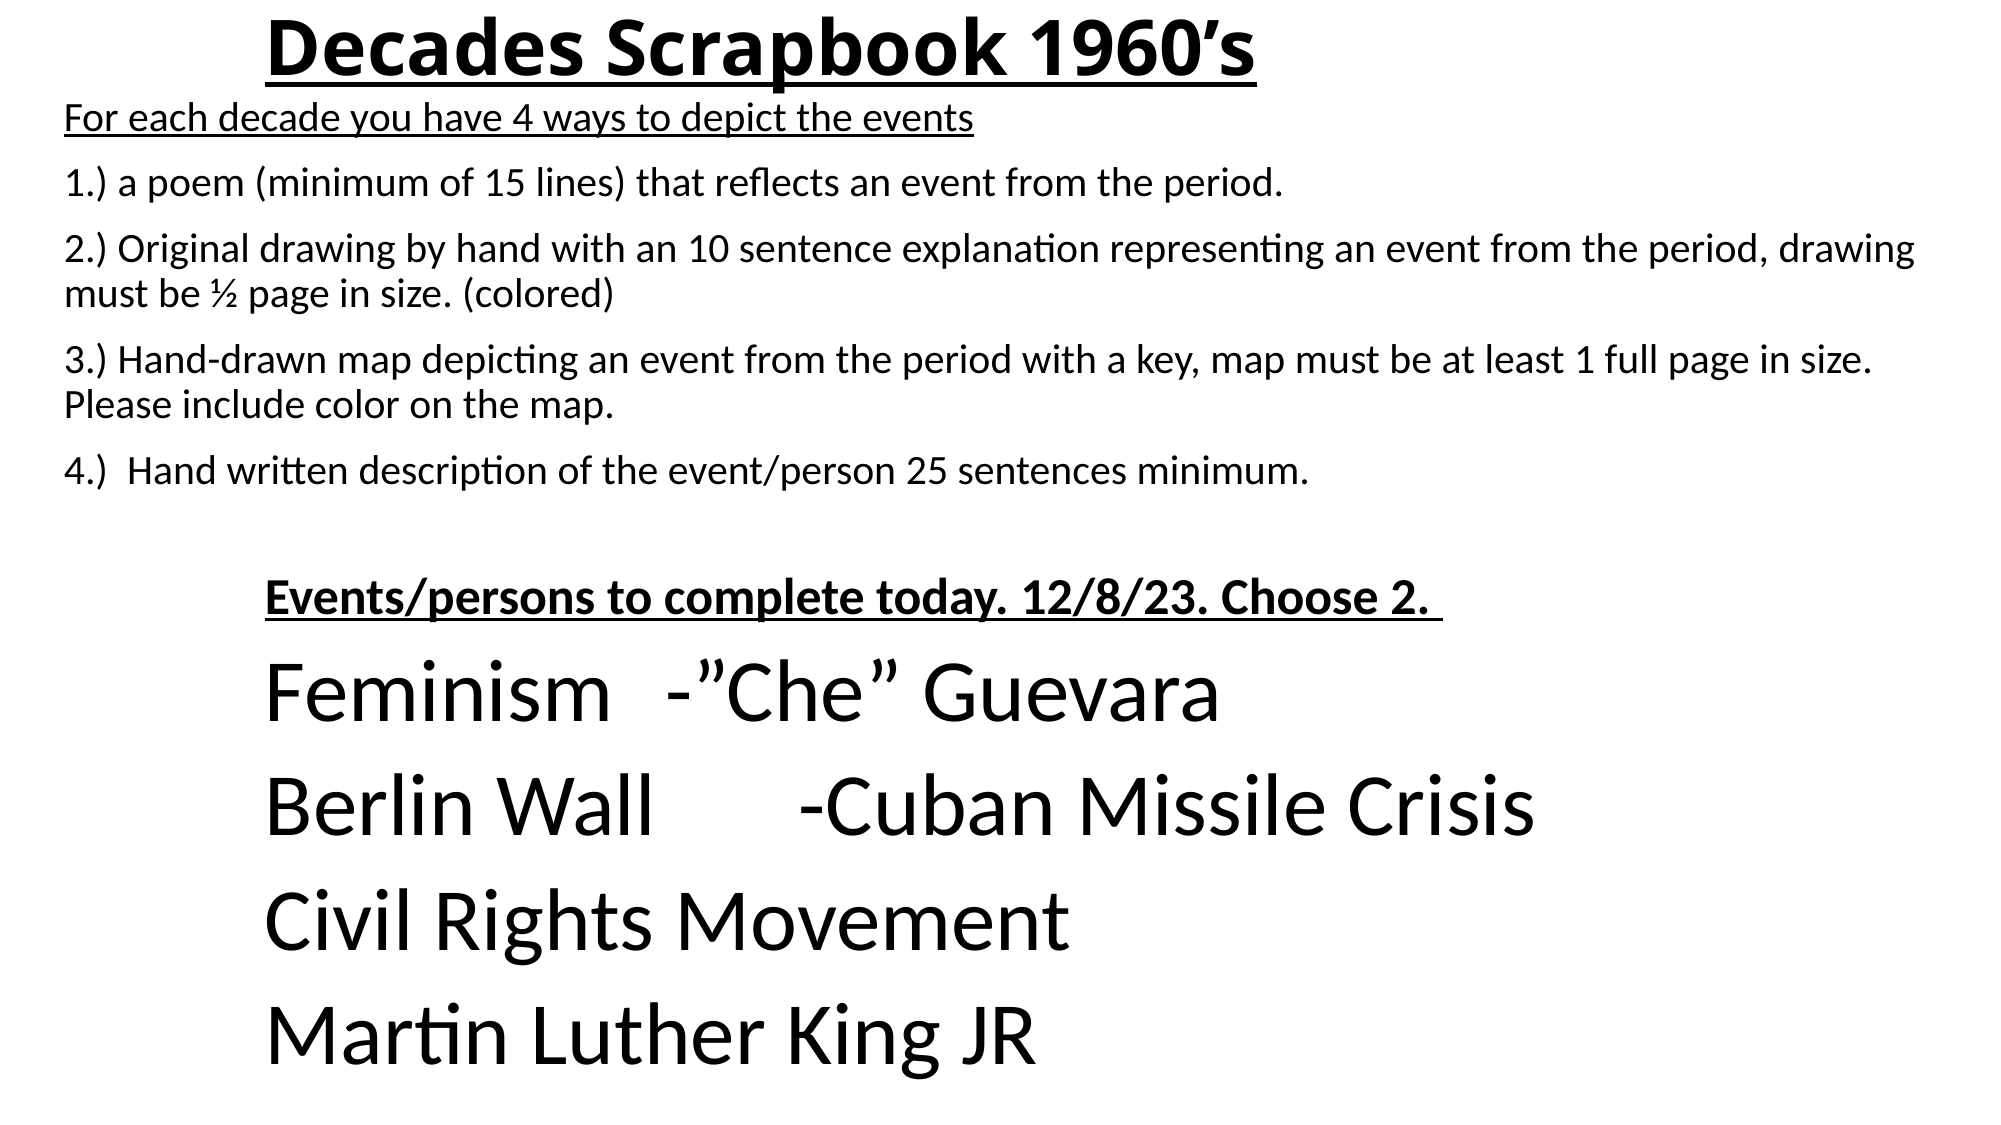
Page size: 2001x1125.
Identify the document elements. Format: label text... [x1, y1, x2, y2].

list Events/persons to complete today. 12/8/23. Choose 2. Feminism -”Che” Guevara Berlin Wall -Cuban Missile Crisis Civil Rights Movement Martin Luther King JR [249, 562, 1750, 1100]
title Decades Scrapbook 1960’s [249, 1, 1750, 87]
list For each decade you have 4 ways to depict the events 1.) a poem (minimum of 15 lines) that reflects an event from the period. 2.) Original drawing by hand with an 10 sentence explanation representing an event from the period, drawing must be ½ page in size. (colored) 3.) Hand-drawn map depicting an event from the period with a key, map must be at least 1 full page in size. Please include color on the map. 4.) Hand written description of the event/person 25 sentences minimum. [48, 87, 1935, 500]
